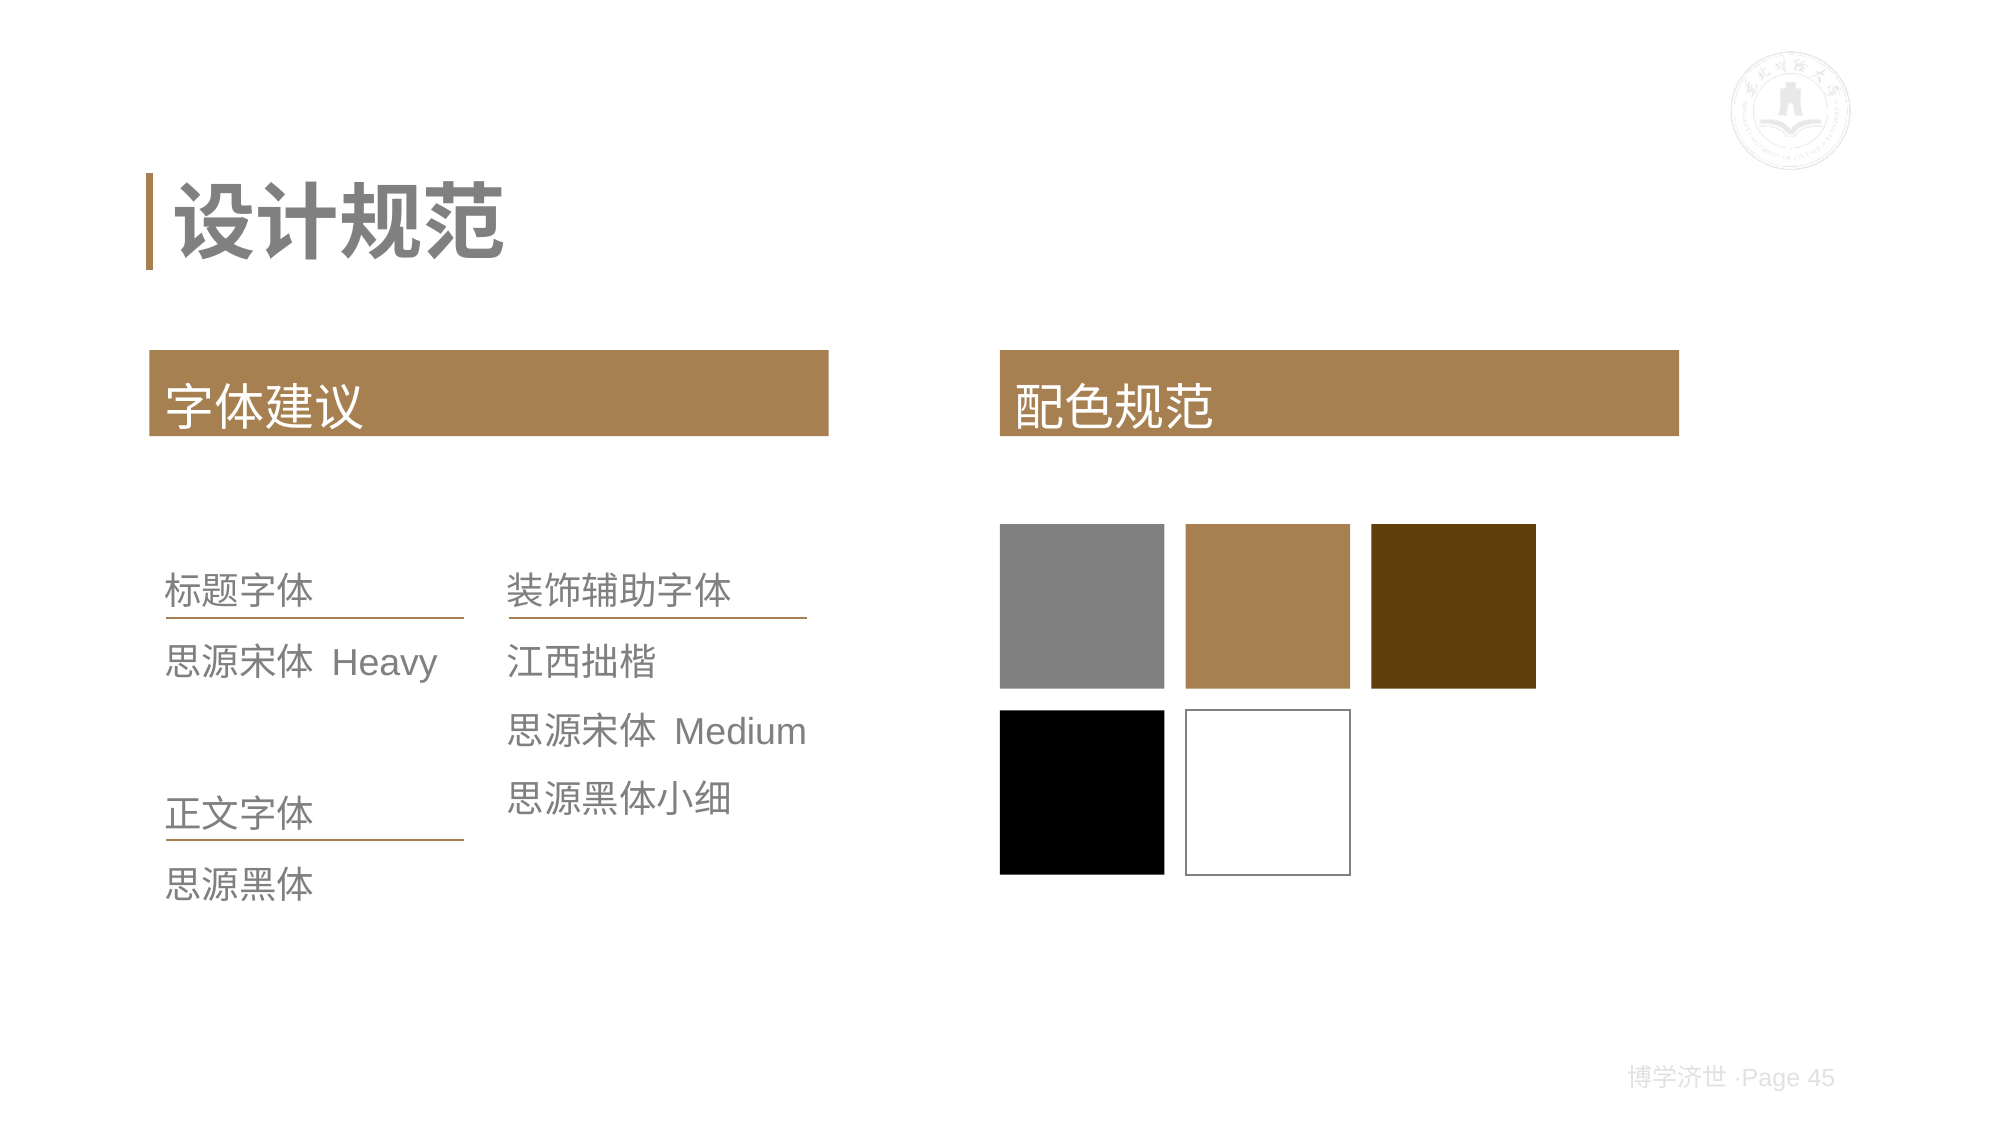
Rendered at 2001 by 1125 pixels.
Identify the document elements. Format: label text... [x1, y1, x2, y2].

text_box 思源黑体 [149, 839, 487, 914]
text_box 江西拙楷 [491, 617, 829, 685]
text_box [999, 709, 1165, 876]
text_box [1185, 523, 1351, 690]
text_box 装饰辅助字体 [491, 546, 829, 617]
text_box 配色规范 [999, 349, 1680, 443]
text_box [1370, 523, 1537, 690]
title 设计规范 [172, 172, 1012, 271]
slide_number 博学济世·Page 45 [1412, 1047, 1851, 1107]
text_box 思源宋体 Heavy [149, 617, 487, 691]
text_box [999, 523, 1165, 690]
text_box 思源黑体小细 [491, 754, 829, 828]
text_box 字体建议 [149, 349, 829, 443]
text_box 思源宋体 Medium [491, 685, 847, 760]
text_box 正文字体 [149, 769, 487, 839]
text_box 标题字体 [149, 546, 487, 617]
text_box [1185, 709, 1351, 876]
